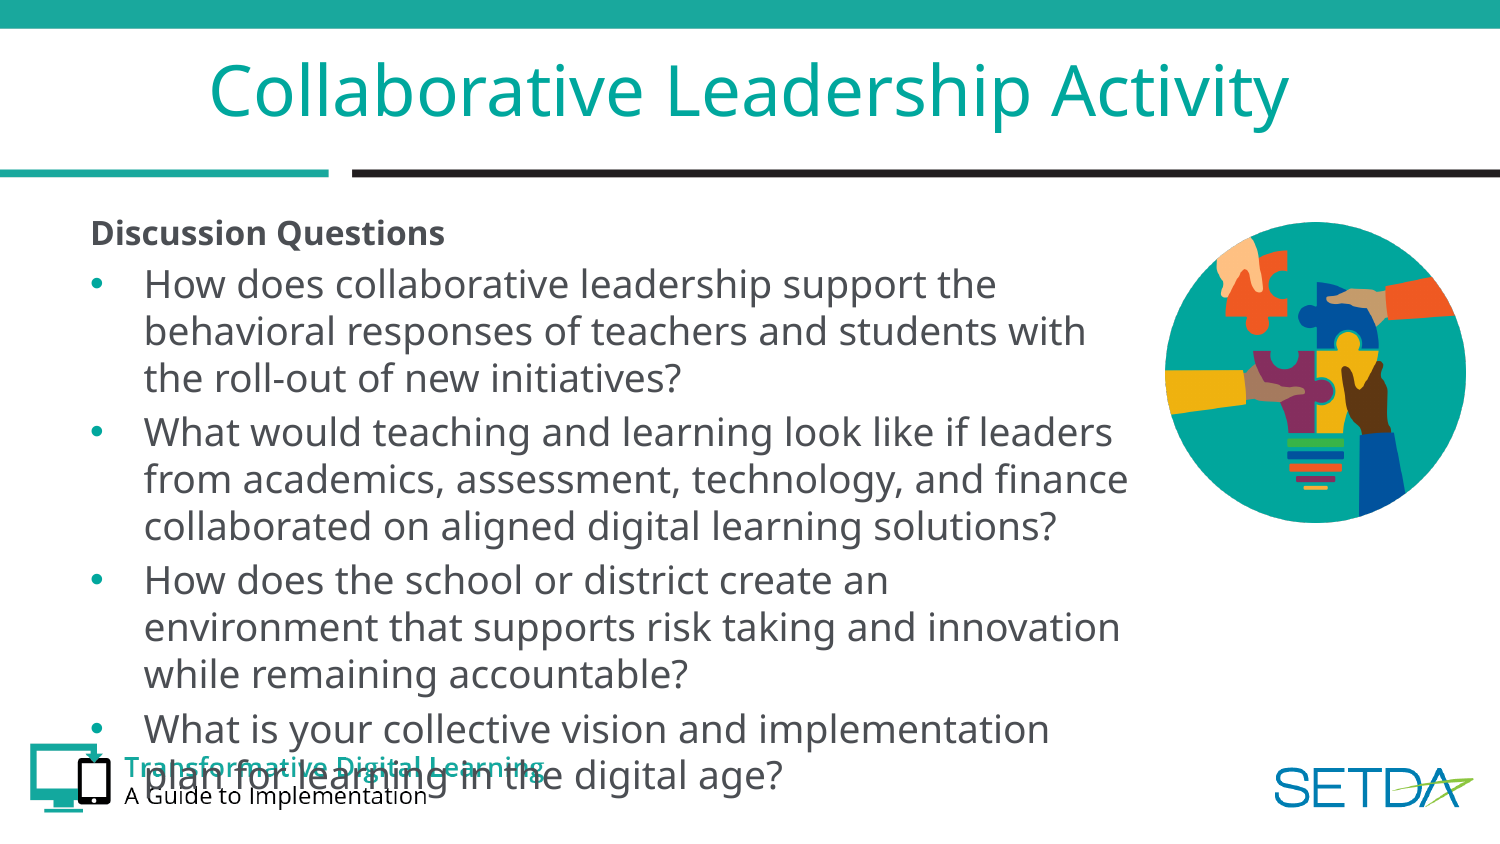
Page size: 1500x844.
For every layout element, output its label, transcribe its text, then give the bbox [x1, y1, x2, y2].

list Discussion Questions How does collaborative leadership support the behavioral responses of teachers and students with the roll-out of new initiatives? What would teaching and learning look like if leaders from academics, assessment, technology, and finance collaborated on aligned digital learning solutions? How does the school or district create an environment that supports risk taking and innovation while remaining accountable? What is your collective vision and implementation plan for learning in the digital age? [75, 204, 1147, 818]
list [1165, 222, 1467, 523]
title Collaborative Leadership Activity [75, 33, 1425, 144]
picture [0, 0, 1500, 844]
